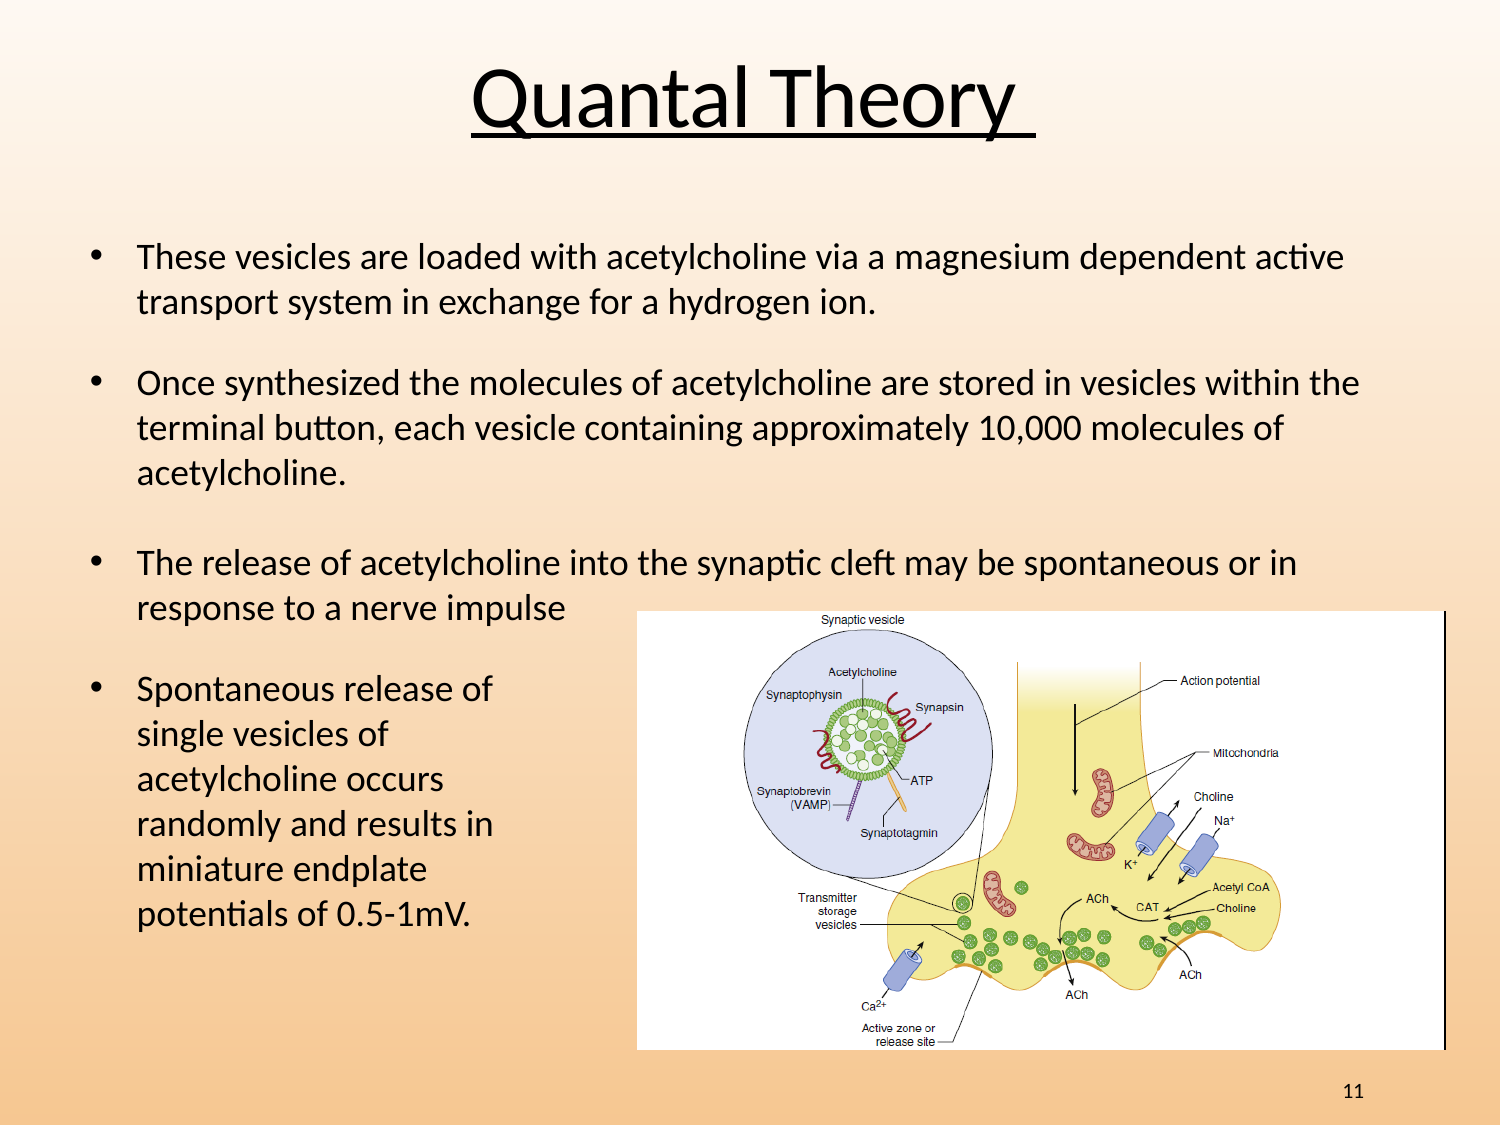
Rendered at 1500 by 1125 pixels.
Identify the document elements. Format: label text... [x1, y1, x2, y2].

text_box Spontaneous release of single vesicles of acetylcholine occurs randomly and results in miniature endplate potentials of 0.5-1mV. [74, 656, 529, 942]
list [636, 611, 1447, 1050]
text_box Once synthesized the molecules of acetylcholine are stored in vesicles within the terminal button, each vesicle containing approximately 10,000 molecules of acetylcholine. The release of acetylcholine into the synaptic cleft may be spontaneous or in response to a nerve impulse [74, 350, 1446, 635]
text_box These vesicles are loaded with acetylcholine via a magnesium dependent active transport system in exchange for a hydrogen ion. [74, 224, 1446, 330]
slide_number 11 [1217, 1059, 1380, 1120]
title Quantal Theory [134, 47, 1373, 154]
